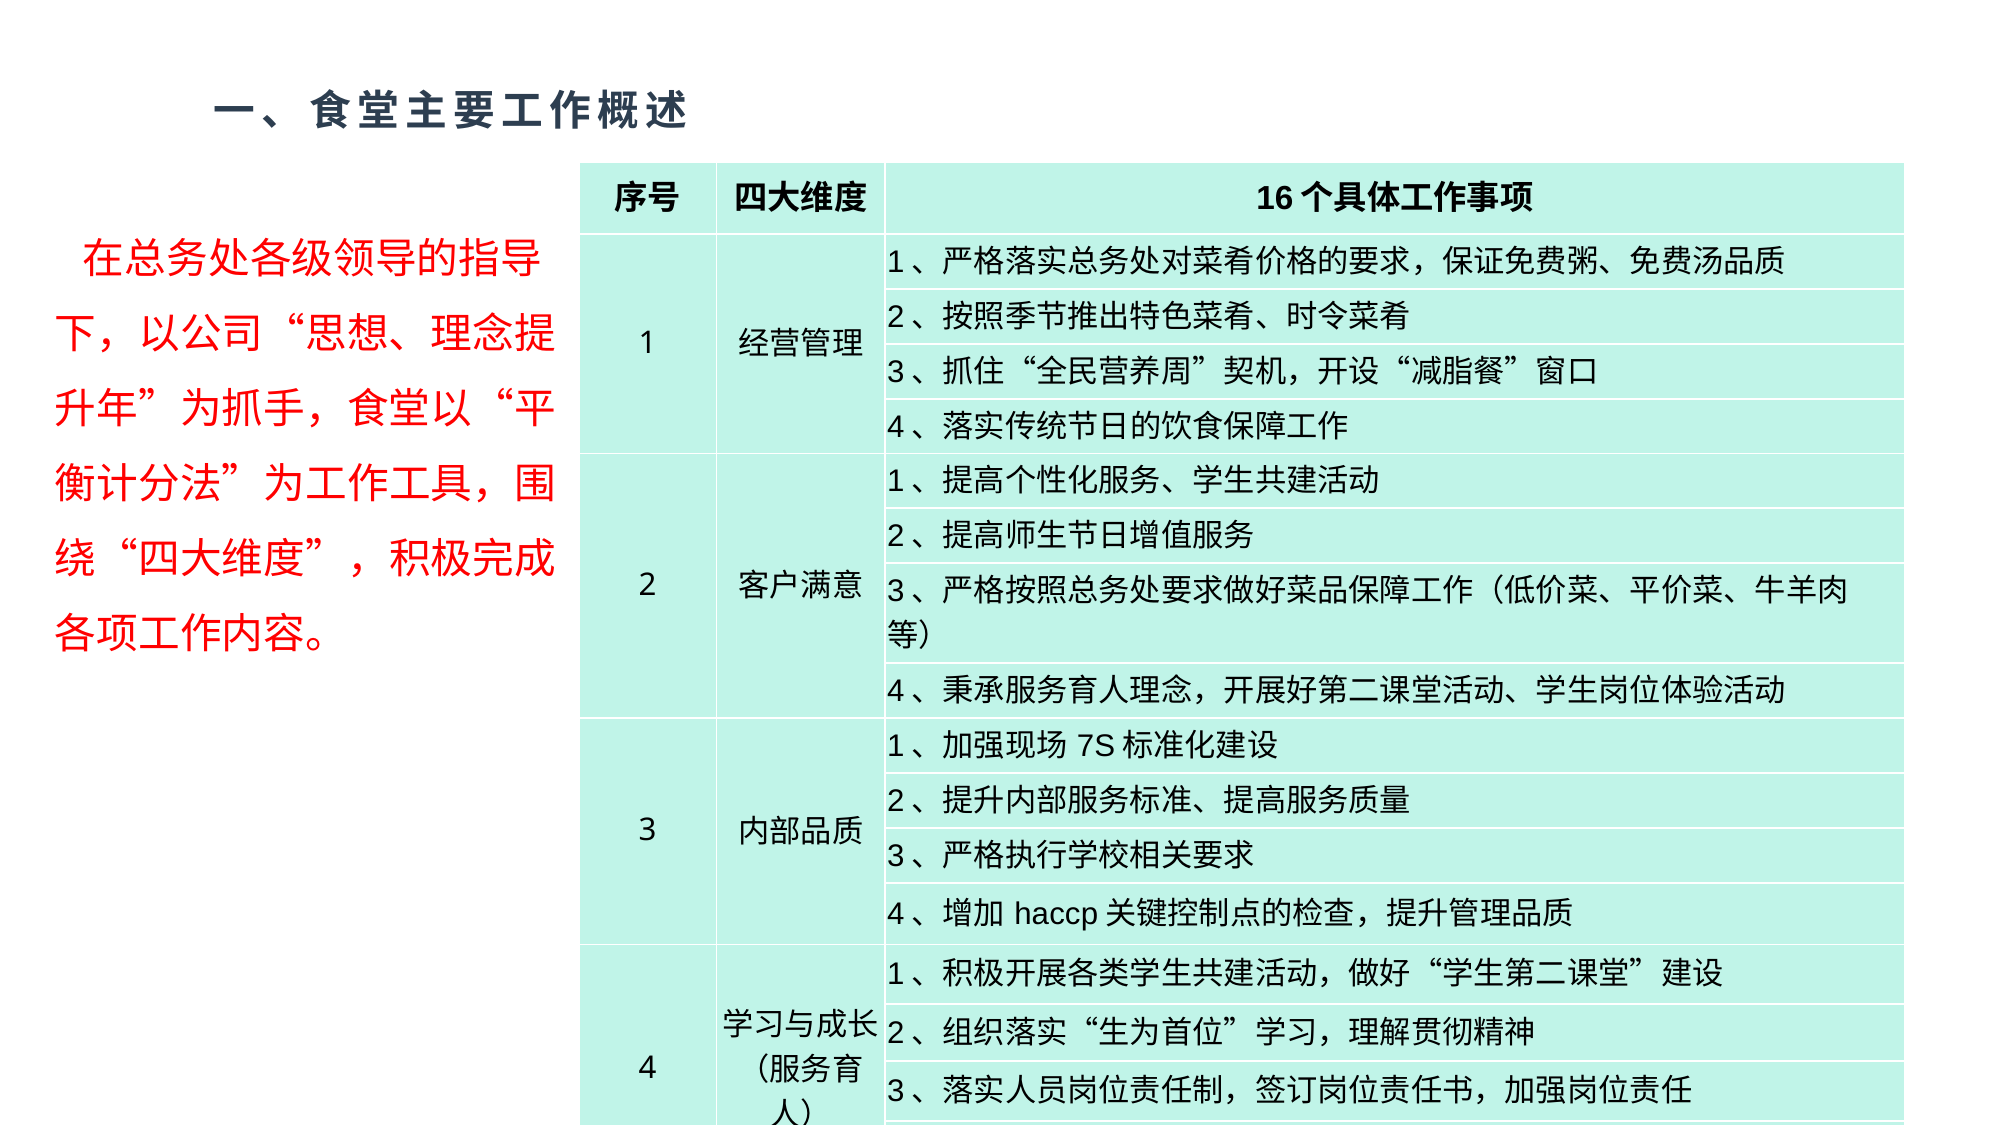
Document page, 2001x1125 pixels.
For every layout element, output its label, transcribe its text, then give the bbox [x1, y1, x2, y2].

table_cell 4、秉承服务育人理念，开展好第二课堂活动、学生岗位体验活动 [886, 664, 1904, 717]
table_cell 4、落实传统节日的饮食保障工作 [886, 400, 1904, 453]
table_cell 3、严格按照总务处要求做好菜品保障工作（低价菜、平价菜、牛羊肉等） [886, 564, 1904, 662]
table_cell 内部品质 [717, 719, 884, 944]
table_cell 2、组织落实“生为首位”学习，理解贯彻精神 [886, 1005, 1904, 1060]
table_cell 1、提高个性化服务、学生共建活动 [886, 454, 1904, 507]
table_cell 经营管理 [717, 235, 884, 453]
table_cell 学习与成长（服务育人） [717, 945, 884, 1125]
table_cell 3 [580, 719, 716, 944]
table_cell 3、严格执行学校相关要求 [886, 829, 1904, 882]
table_cell 2、提高师生节日增值服务 [886, 509, 1904, 562]
table_cell 1 [580, 235, 716, 453]
table_cell 2 [580, 454, 716, 717]
table_cell 客户满意 [717, 454, 884, 717]
table_cell 1、严格落实总务处对菜肴价格的要求，保证免费粥、免费汤品质 [886, 235, 1904, 288]
table_header 16个具体工作事项 [886, 163, 1904, 233]
table_cell 1、加强现场7S标准化建设 [886, 719, 1904, 772]
table_header 四大维度 [717, 163, 884, 233]
table_cell 4、增加haccp关键控制点的检查，提升管理品质 [886, 884, 1904, 944]
table_cell 3、落实人员岗位责任制，签订岗位责任书，加强岗位责任 [886, 1062, 1904, 1120]
text_box 在总务处各级领导的指导下，以公司“思想、理念提升年”为抓手，食堂以“平衡计分法”为工作工具，围绕“四大维度”，积极完成各项工作内容。 [40, 199, 578, 915]
table_cell 1、积极开展各类学生共建活动，做好“学生第二课堂”建设 [886, 945, 1904, 1003]
table_cell 4 [580, 945, 716, 1125]
table_cell 2、提升内部服务标准、提高服务质量 [886, 774, 1904, 827]
table_header 序号 [580, 163, 716, 233]
title 一、食堂主要工作概述 [198, 54, 1200, 138]
table_cell 2、按照季节推出特色菜肴、时令菜肴 [886, 290, 1904, 343]
table_cell 3、抓住“全民营养周”契机，开设“减脂餐”窗口 [886, 345, 1904, 398]
